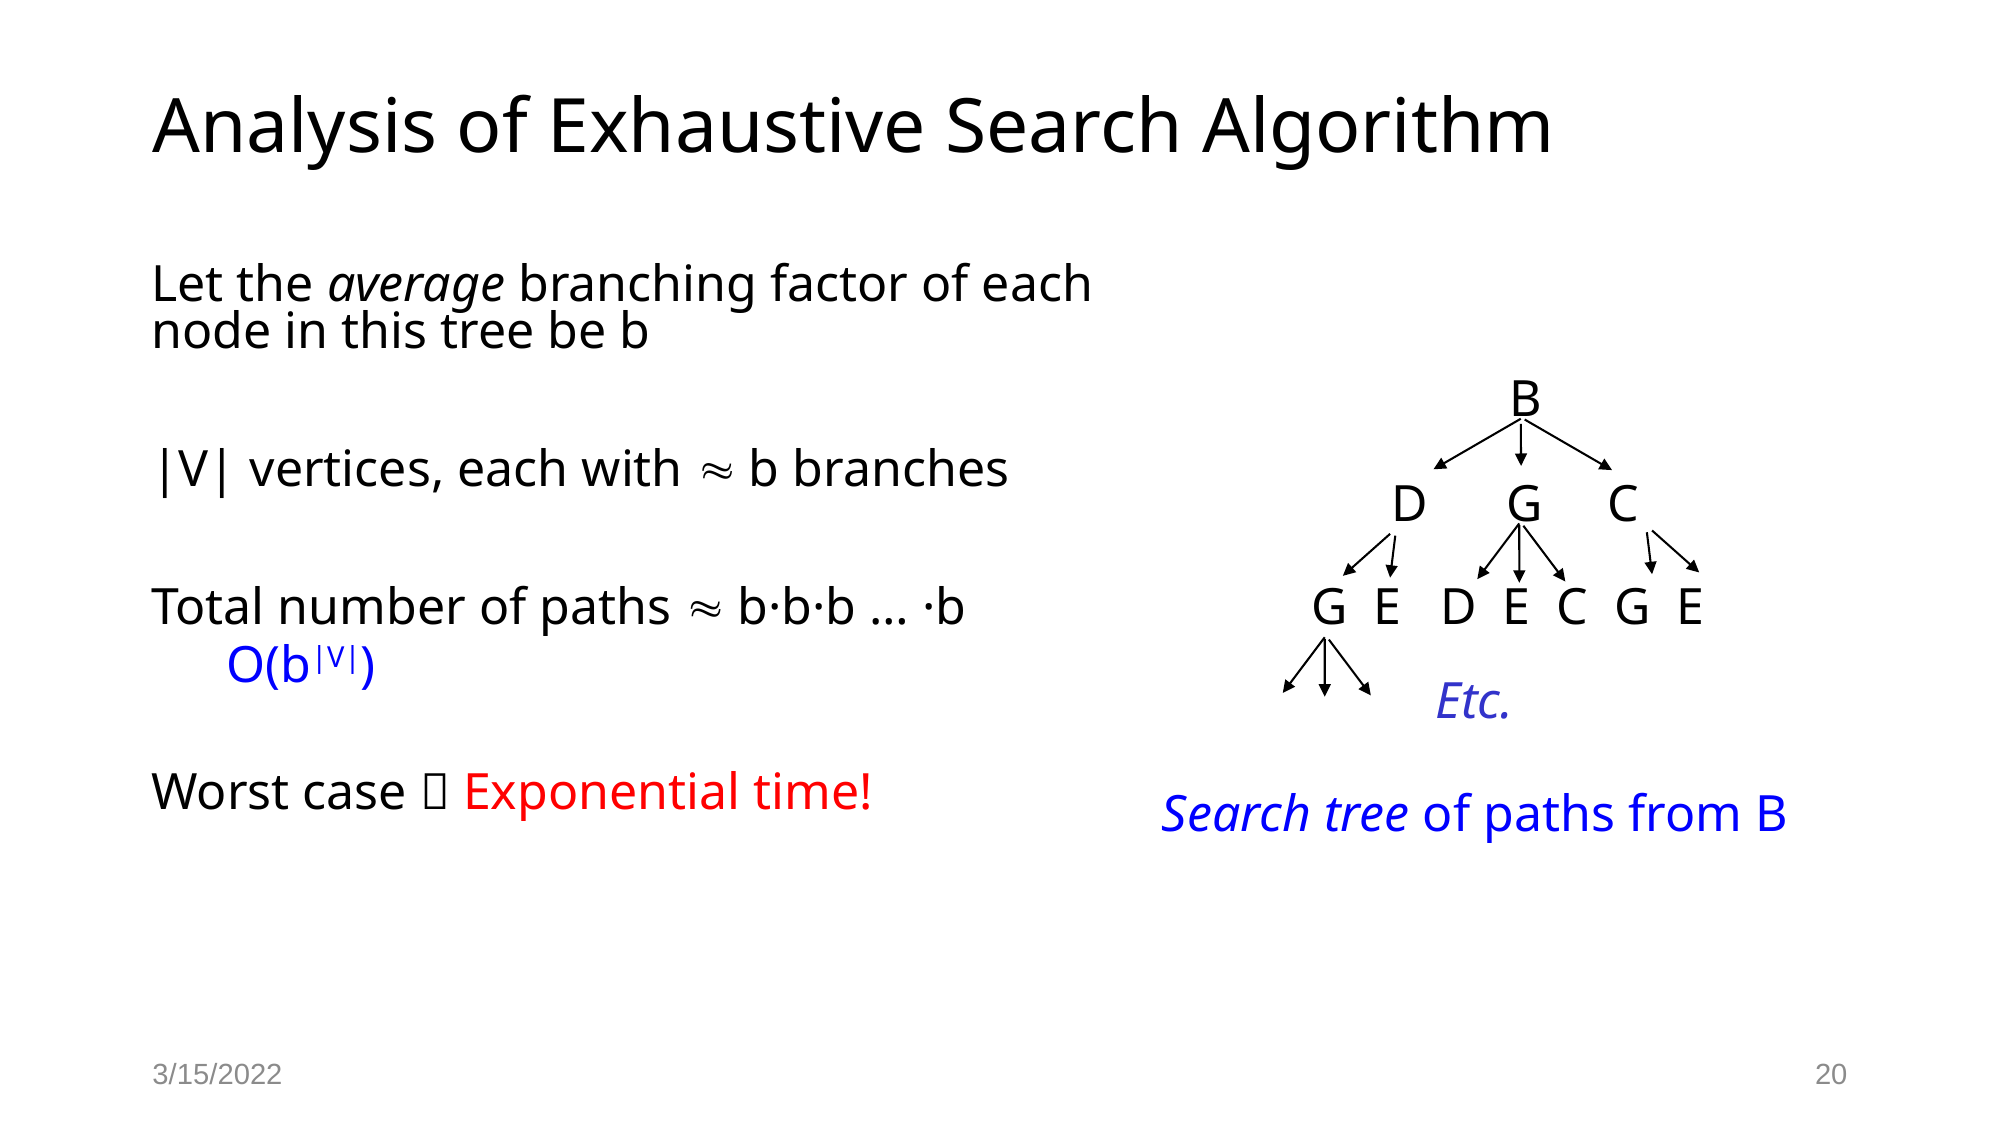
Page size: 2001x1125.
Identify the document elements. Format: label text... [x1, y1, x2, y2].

text_box [1433, 418, 1521, 470]
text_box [1477, 523, 1566, 583]
text_box [1524, 419, 1612, 471]
text_box [1514, 423, 1528, 466]
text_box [1282, 637, 1371, 697]
list Let the average branching factor of each node in this tree be b |V| vertices, each with  b branches Total number of paths  b·b·b … ·b O(b|V|) Worst case  Exponential time! [136, 255, 1155, 931]
text_box G E D E C G E [1296, 567, 1773, 643]
text_box Search tree of paths from B [1147, 773, 1803, 849]
text_box B [1495, 358, 1558, 434]
text_box D G C [1377, 463, 1755, 539]
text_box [1646, 530, 1700, 575]
text_box [1385, 535, 1398, 578]
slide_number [137, 1042, 588, 1103]
text_box [1342, 533, 1391, 576]
title Analysis of Exhaustive Search Algorithm [137, 59, 1863, 198]
slide_number 20 [1412, 1042, 1863, 1103]
text_box Etc. [1420, 661, 1559, 736]
